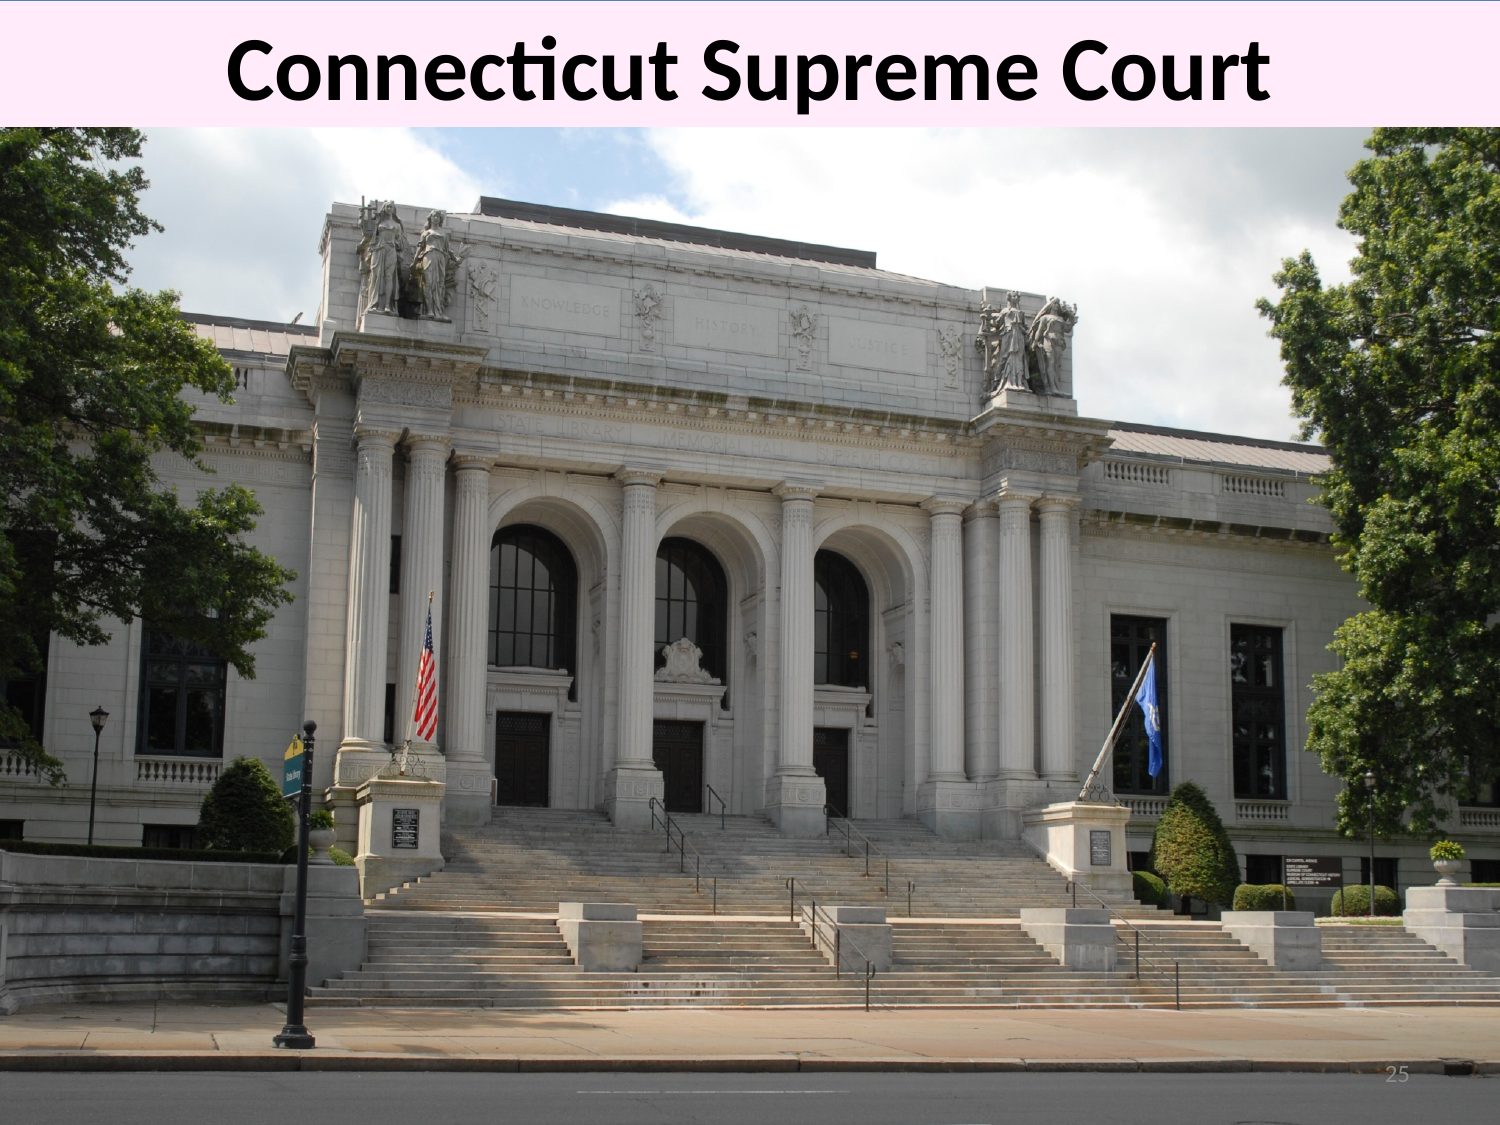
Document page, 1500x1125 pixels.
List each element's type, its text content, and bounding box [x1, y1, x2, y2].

picture [0, 104, 1500, 1125]
text_box Connecticut Supreme Court [0, 1, 1500, 104]
